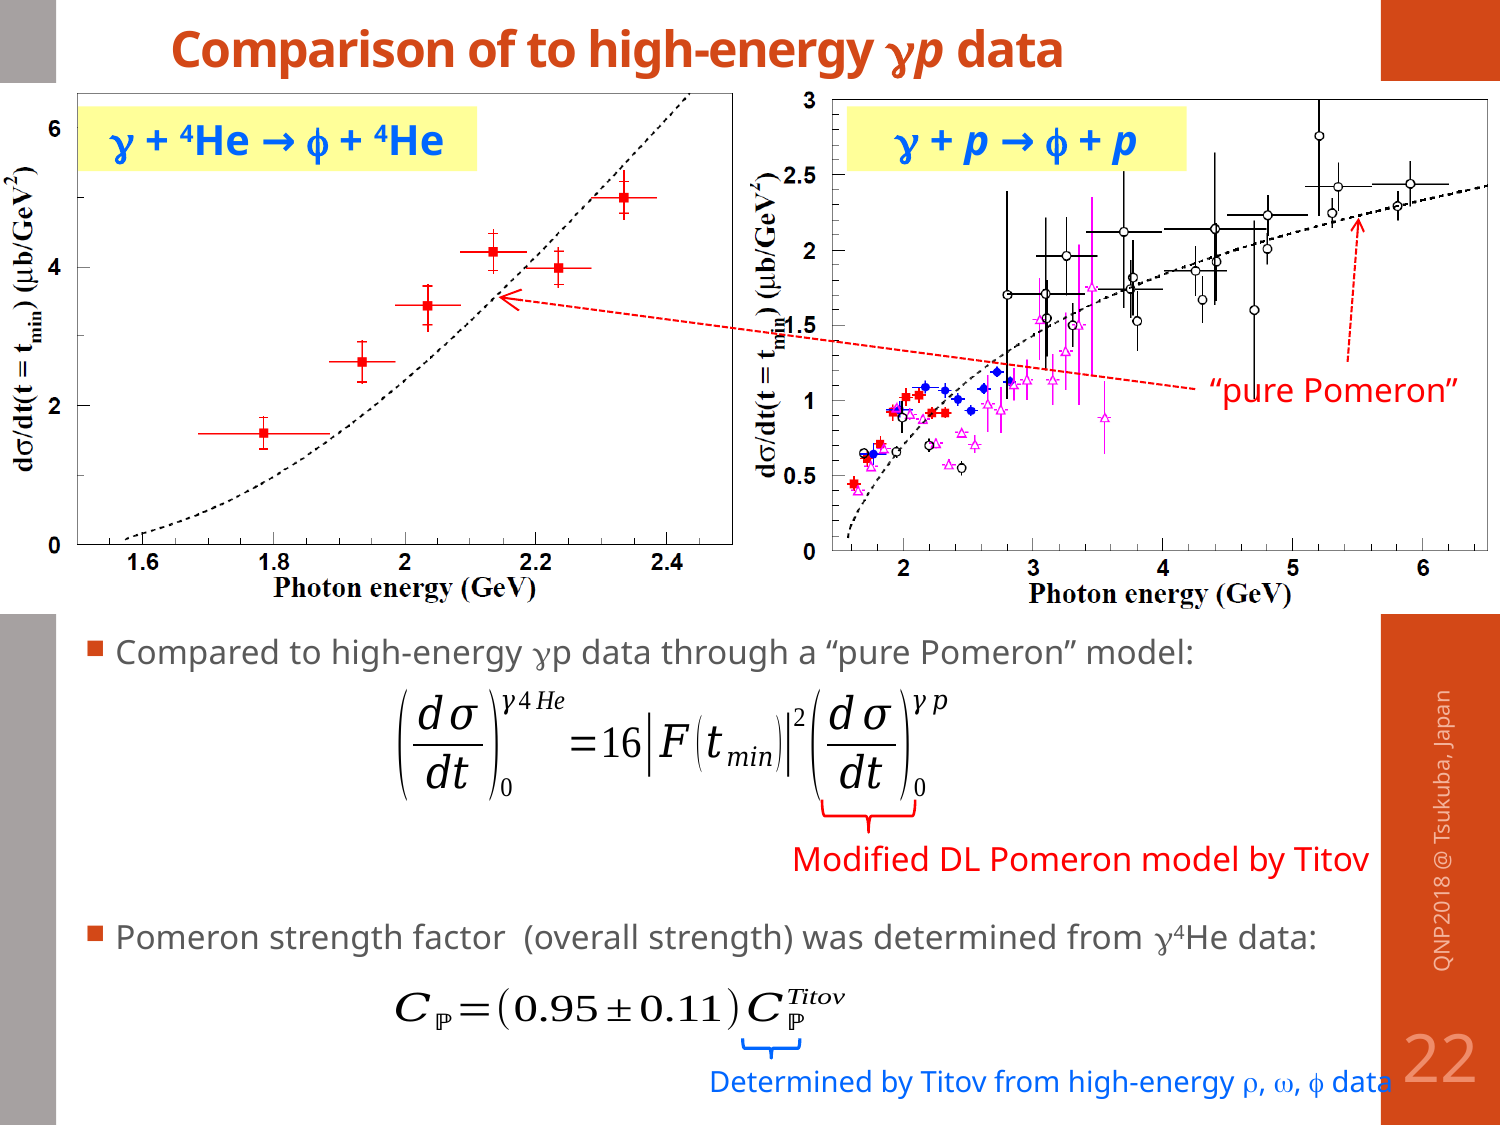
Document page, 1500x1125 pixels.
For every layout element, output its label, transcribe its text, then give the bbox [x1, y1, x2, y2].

picture [0, 81, 1500, 615]
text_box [498, 296, 1196, 390]
text_box [821, 799, 916, 830]
footer QNP2018 @ Tsukuba, Japan [1418, 624, 1464, 988]
slide_number 22 [1384, 1012, 1498, 1110]
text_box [1347, 217, 1359, 363]
text_box Modified DL Pomeron model by Titov [777, 830, 1430, 885]
text_box [741, 1038, 801, 1056]
text_box Determined by Titov from high-energy r, w, f data [694, 1056, 1384, 1107]
